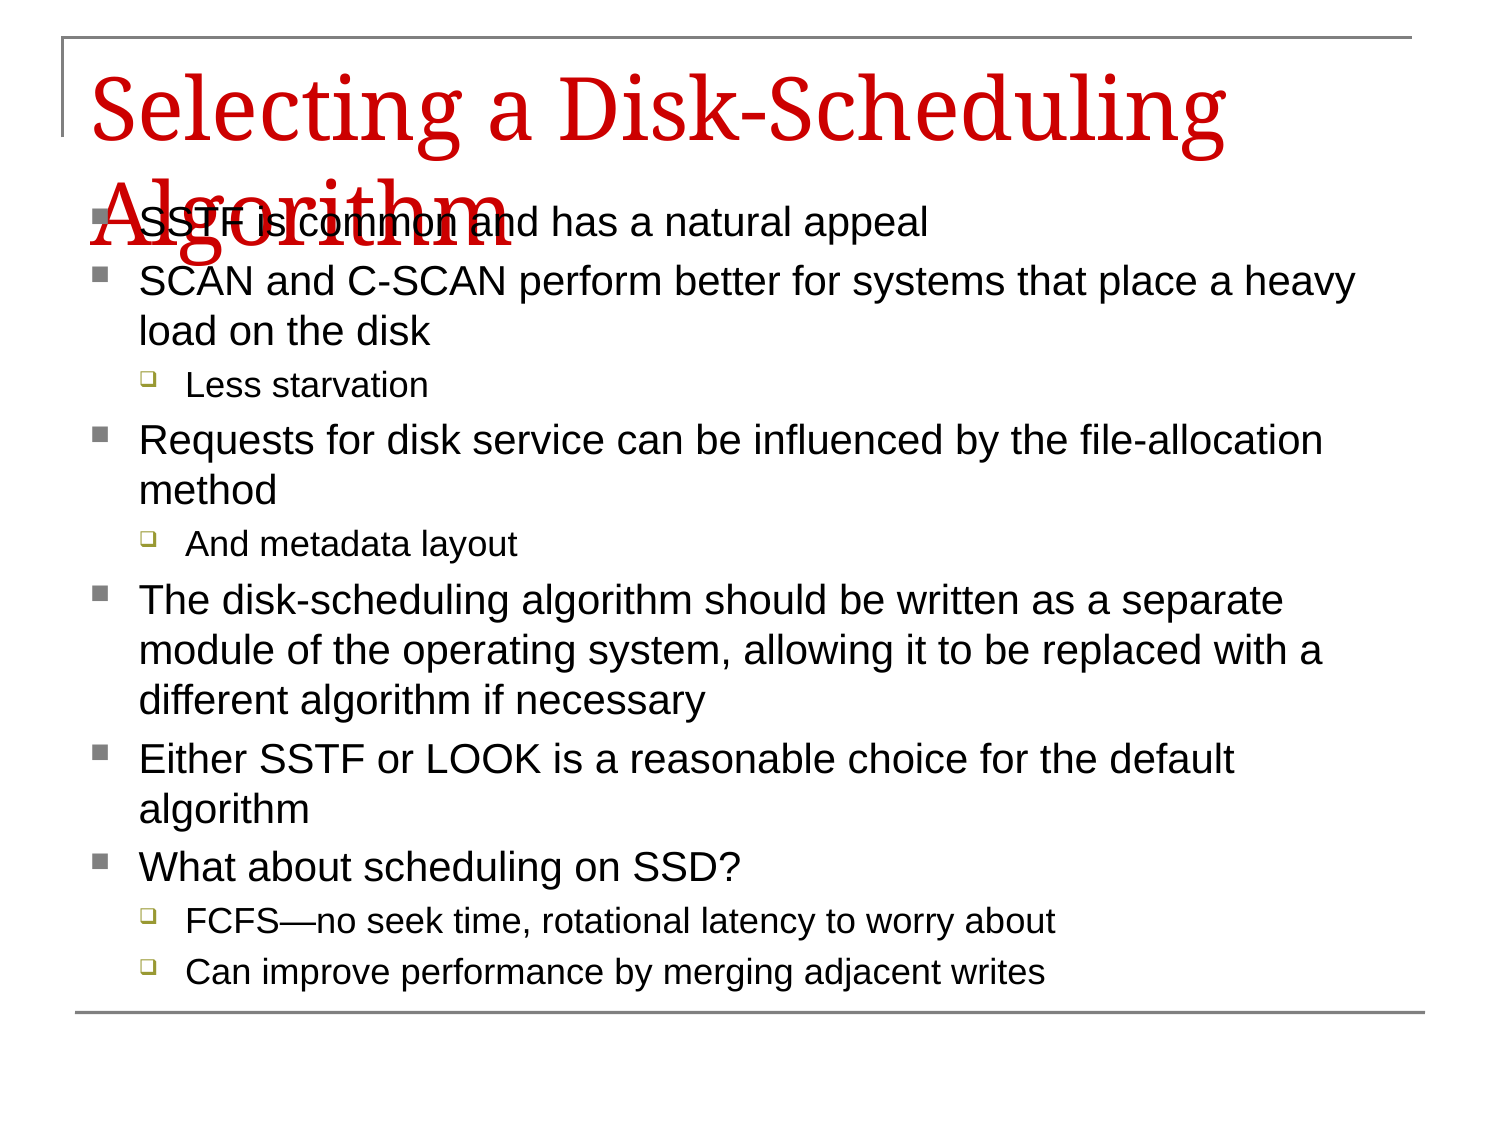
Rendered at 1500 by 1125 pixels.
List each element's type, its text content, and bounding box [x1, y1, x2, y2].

title Selecting a Disk-Scheduling Algorithm [75, 45, 1425, 163]
list SSTF is common and has a natural appeal SCAN and C-SCAN perform better for systems that place a heavy load on the disk Less starvation Requests for disk service can be influenced by the file-allocation method And metadata layout The disk-scheduling algorithm should be written as a separate module of the operating system, allowing it to be replaced with a different algorithm if necessary Either SSTF or LOOK is a reasonable choice for the default algorithm What about scheduling on SSD? FCFS—no seek time, rotational latency to worry about Can improve performance by merging adjacent writes [75, 187, 1425, 1006]
